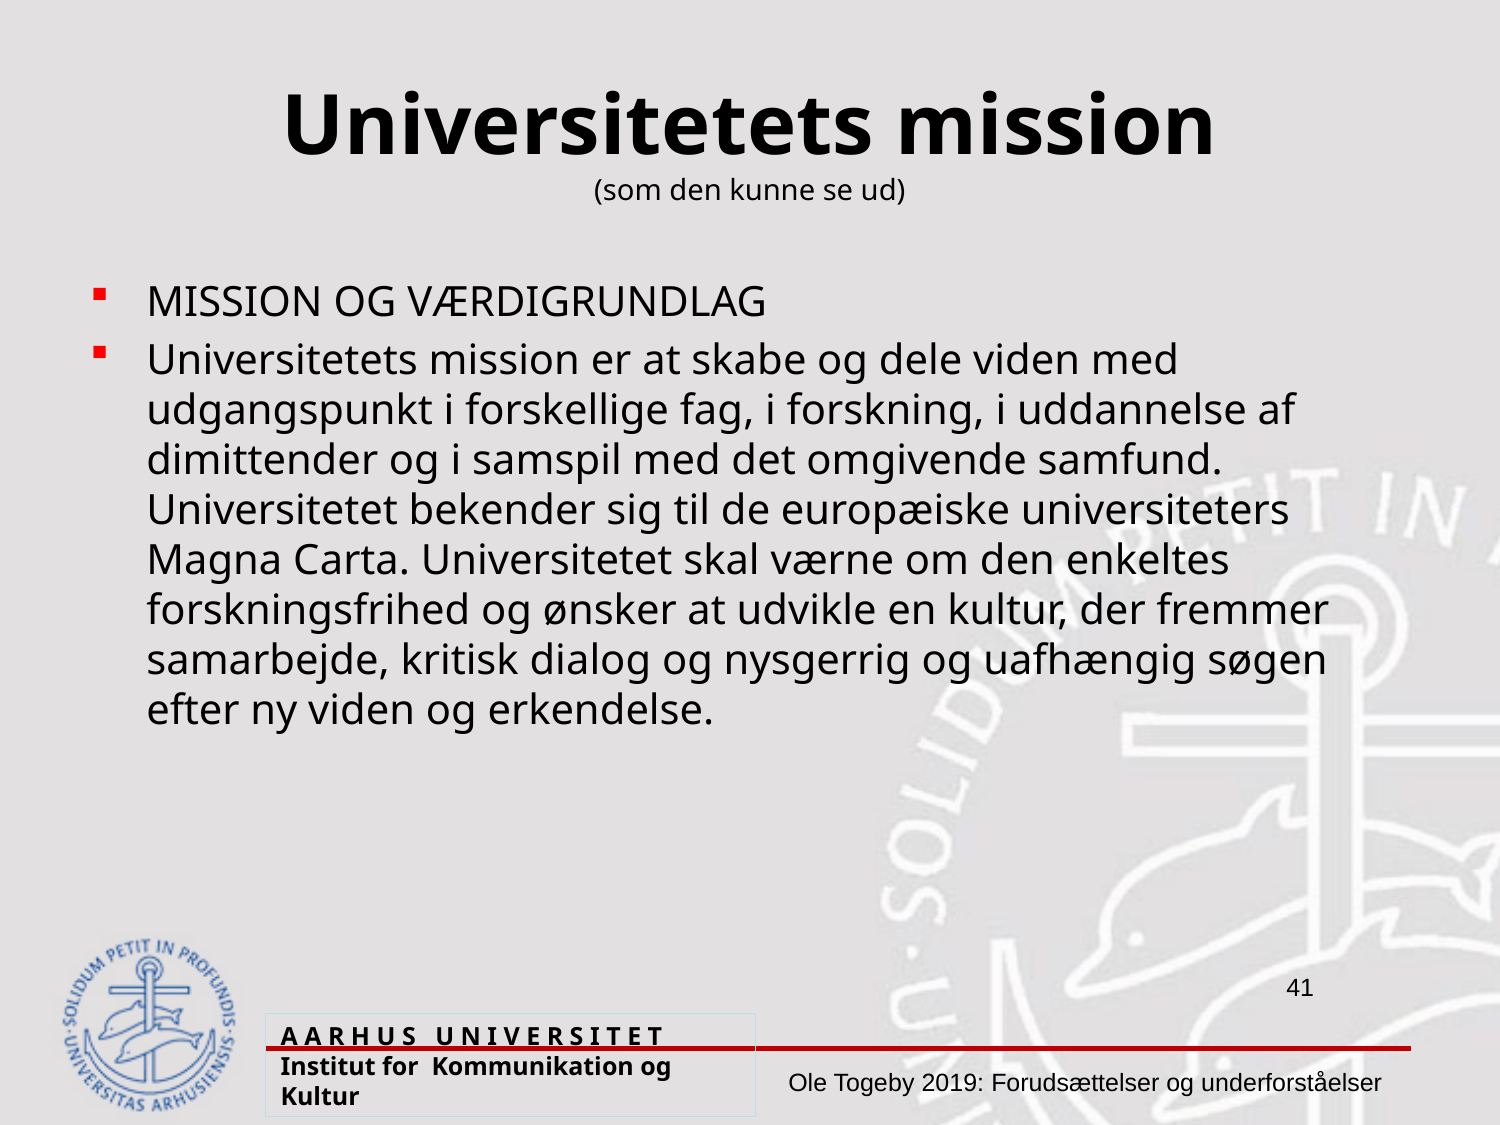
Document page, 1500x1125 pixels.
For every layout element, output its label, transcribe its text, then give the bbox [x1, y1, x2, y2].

footer A A R H U S U N I V E R S I T E T Institut for Kommunikation og Kultur [265, 1013, 756, 1117]
picture [0, 0, 1500, 1125]
list MISSION OG VÆRDIGRUNDLAG Universitetets mission er at skabe og dele viden med udgangspunkt i forskellige fag, i forskning, i uddannelse af dimittender og i samspil med det omgivende samfund. Universitetet bekender sig til de europæiske universiteters Magna Carta. Universitetet skal værne om den enkeltes forskningsfrihed og ønsker at udvikle en kultur, der fremmer samarbejde, kritisk dialog og nysgerrig og uafhængig søgen efter ny viden og erkendelse. [75, 267, 1425, 870]
title Universitetets mission (som den kunne se ud) [75, 45, 1425, 233]
